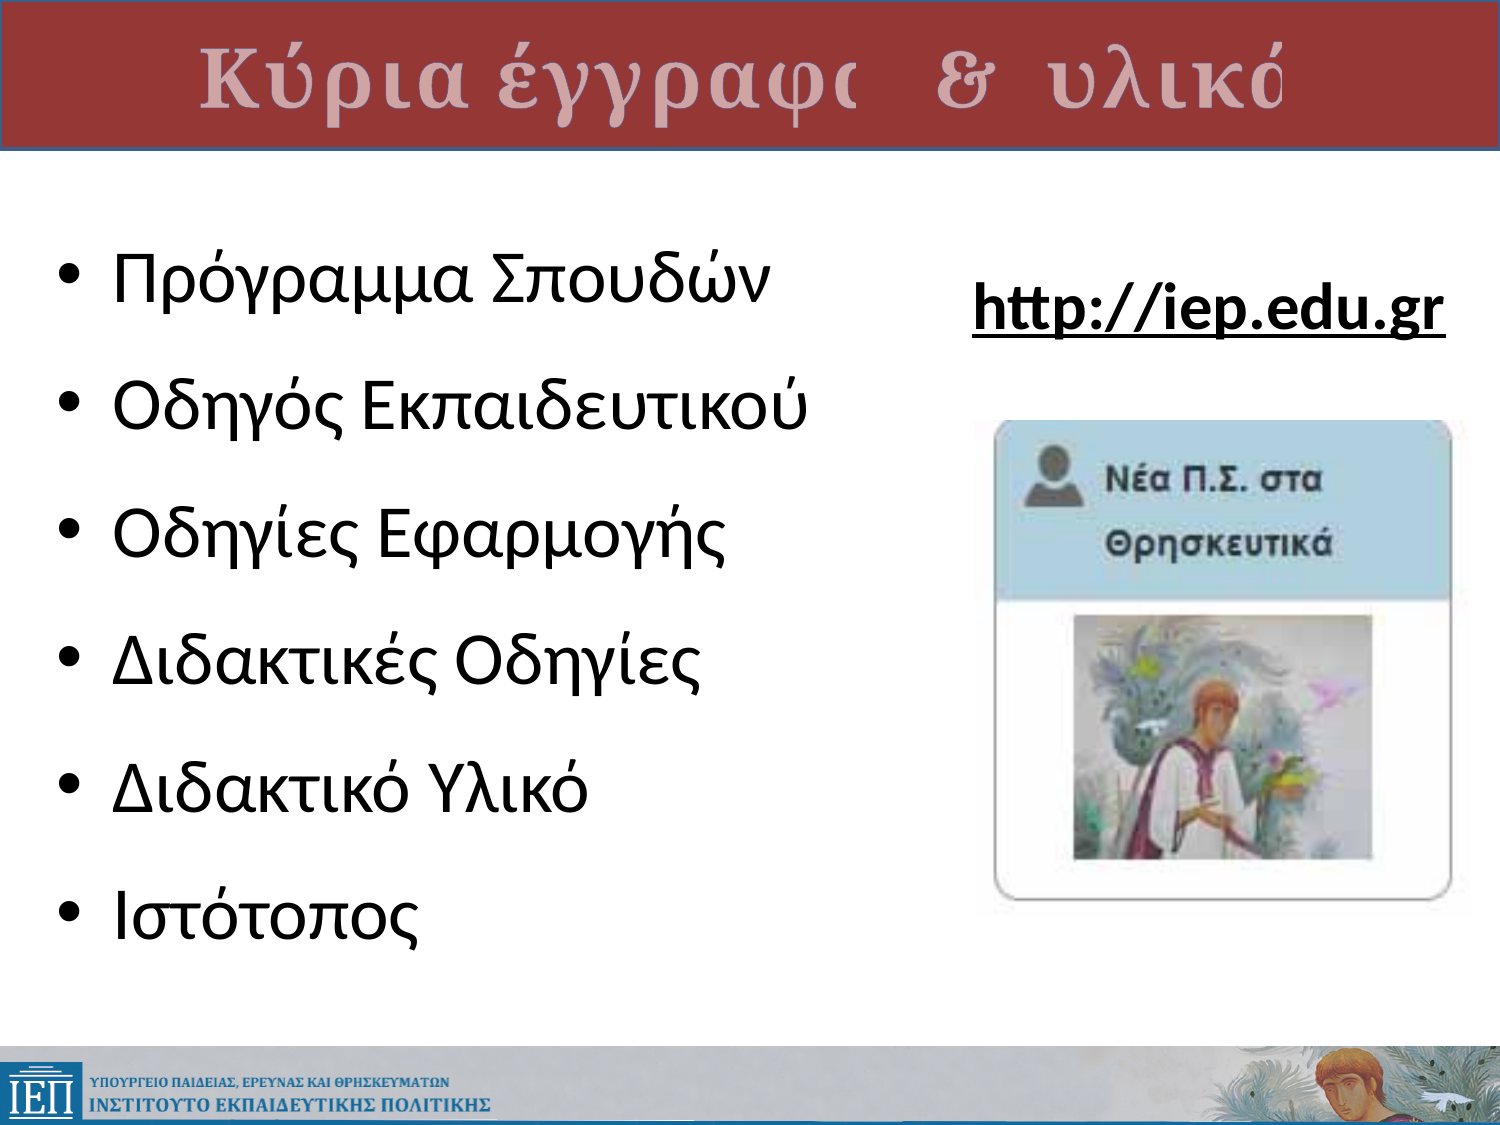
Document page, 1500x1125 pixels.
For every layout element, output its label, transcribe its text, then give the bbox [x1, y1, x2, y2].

picture [974, 420, 1471, 918]
picture [0, 1046, 1500, 1125]
text_box http://iep.edu.gr [950, 255, 1483, 350]
list Πρόγραμμα Σπουδών Οδηγός Εκπαιδευτικού Οδηγίες Εφαρμογής Διδακτικές Οδηγίες Διδακτικό Υλικό Ιστότοπος [41, 219, 1483, 1000]
title Κύρια έγγραφα & υλικά [0, 0, 1500, 151]
